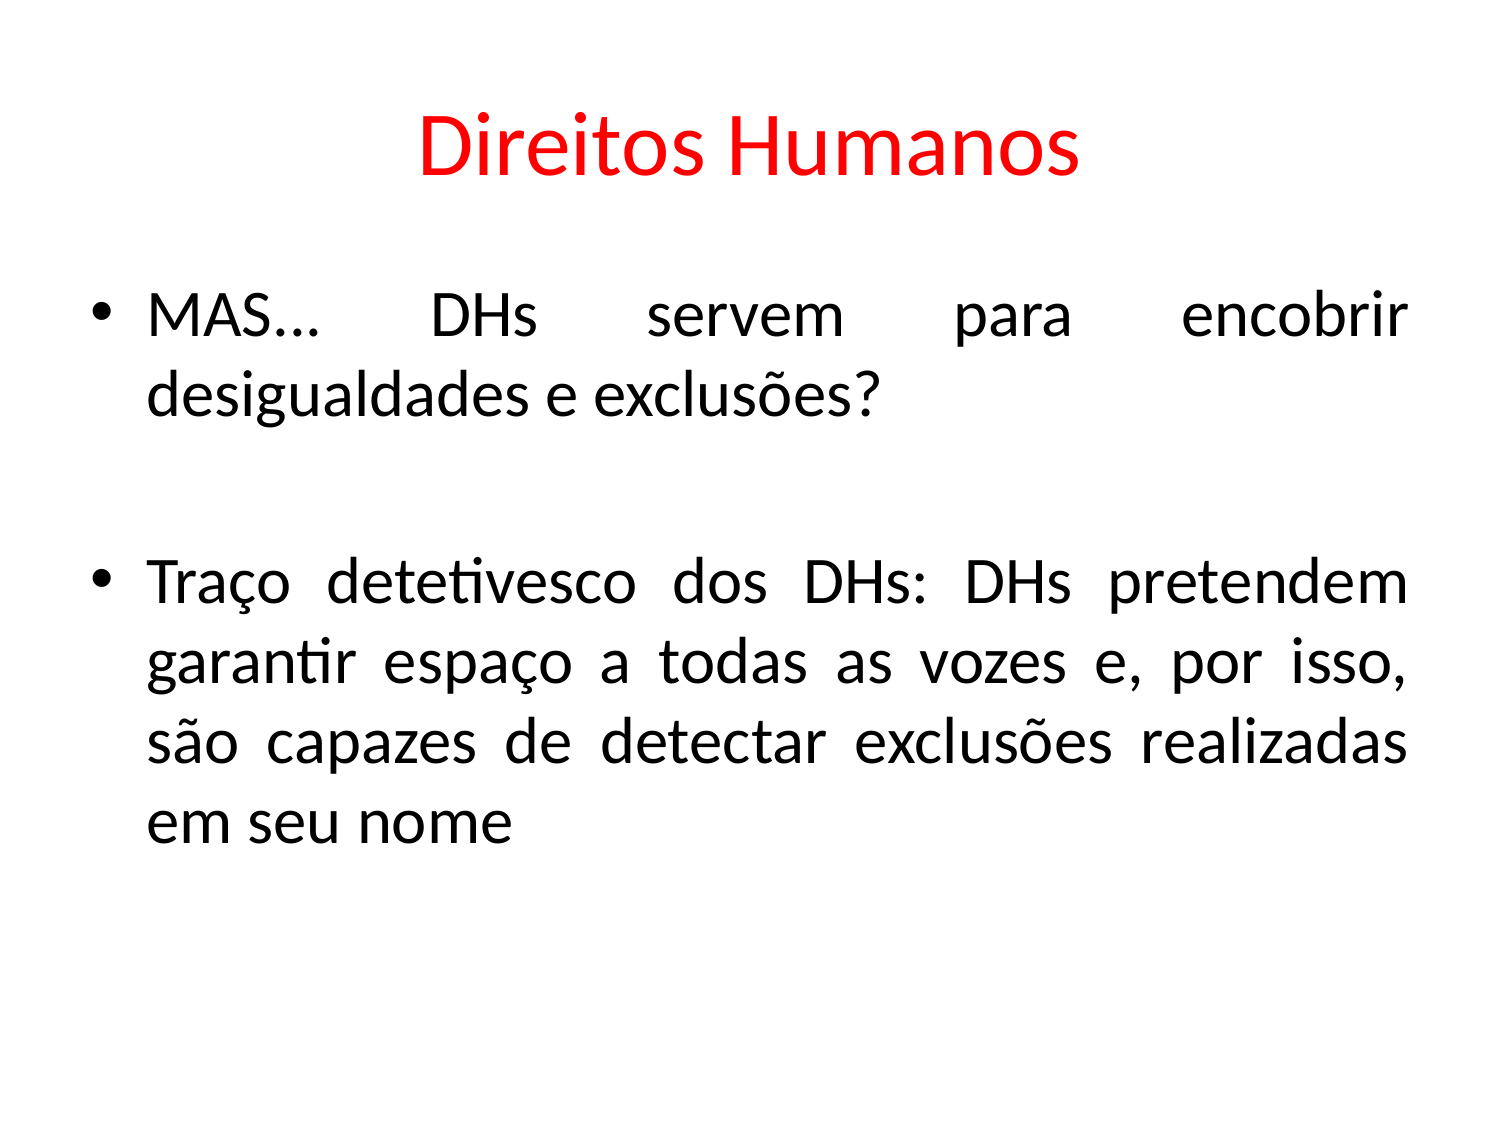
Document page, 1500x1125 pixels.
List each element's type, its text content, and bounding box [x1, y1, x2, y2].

list MAS... DHs servem para encobrir desigualdades e exclusões? Traço detetivesco dos DHs: DHs pretendem garantir espaço a todas as vozes e, por isso, são capazes de detectar exclusões realizadas em seu nome [75, 262, 1425, 1005]
title Direitos Humanos [75, 45, 1425, 233]
